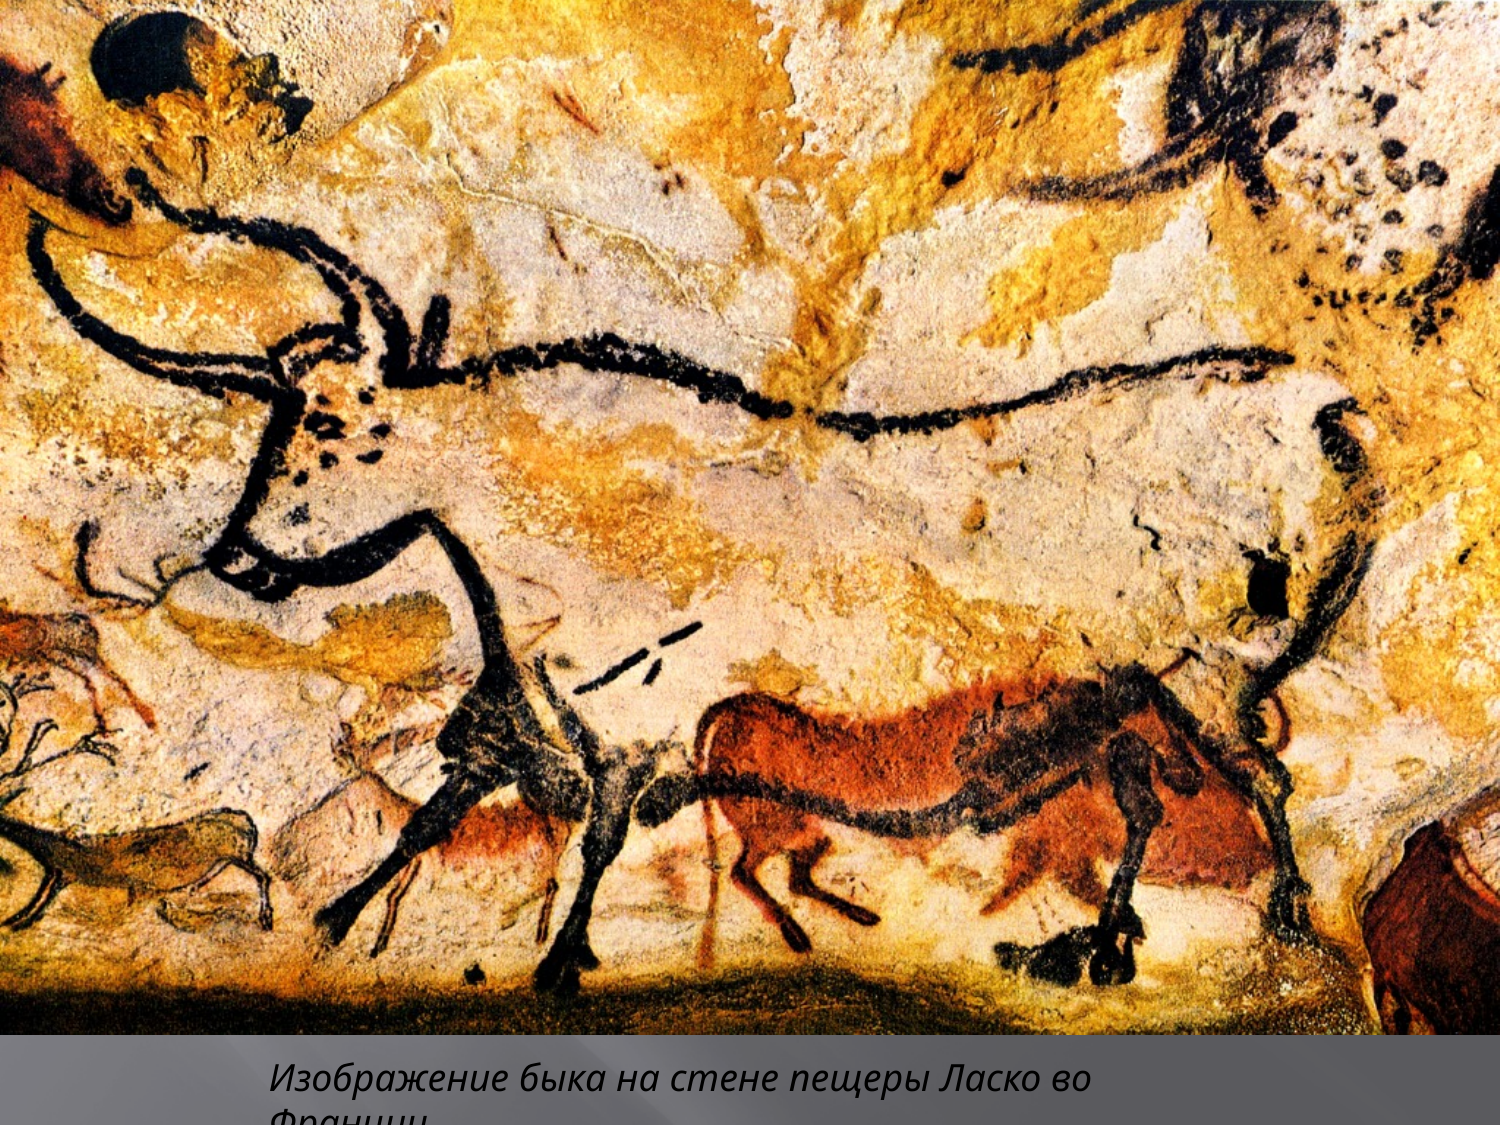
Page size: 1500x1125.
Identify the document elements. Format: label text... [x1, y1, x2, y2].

picture [0, 0, 1500, 1035]
text_box Изображение быка на стене пещеры Ласко во Франции [253, 1078, 1211, 1125]
